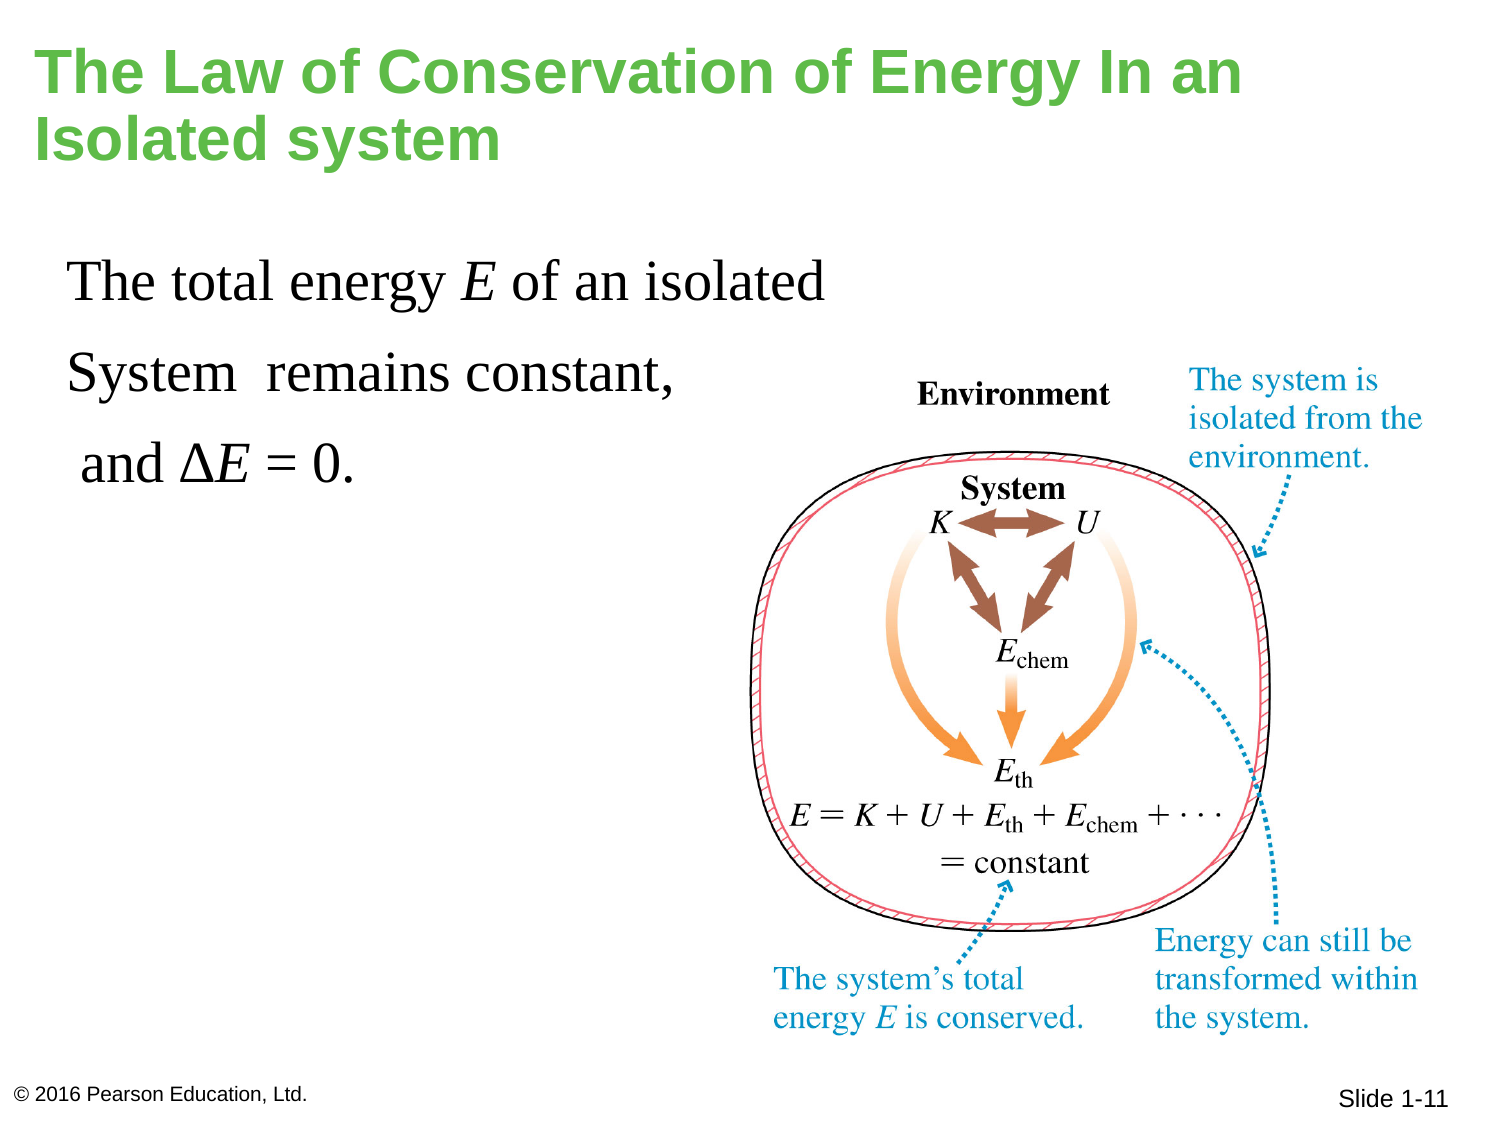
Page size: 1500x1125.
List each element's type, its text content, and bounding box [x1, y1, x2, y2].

slide_number © 2016 Pearson Education, Ltd. [0, 1063, 405, 1124]
title The Law of Conservation of Energy In an Isolated system [19, 31, 1464, 215]
list The total energy E of an isolated System remains constant, and ∆E = 0. [51, 143, 1440, 1014]
picture [745, 362, 1426, 1036]
